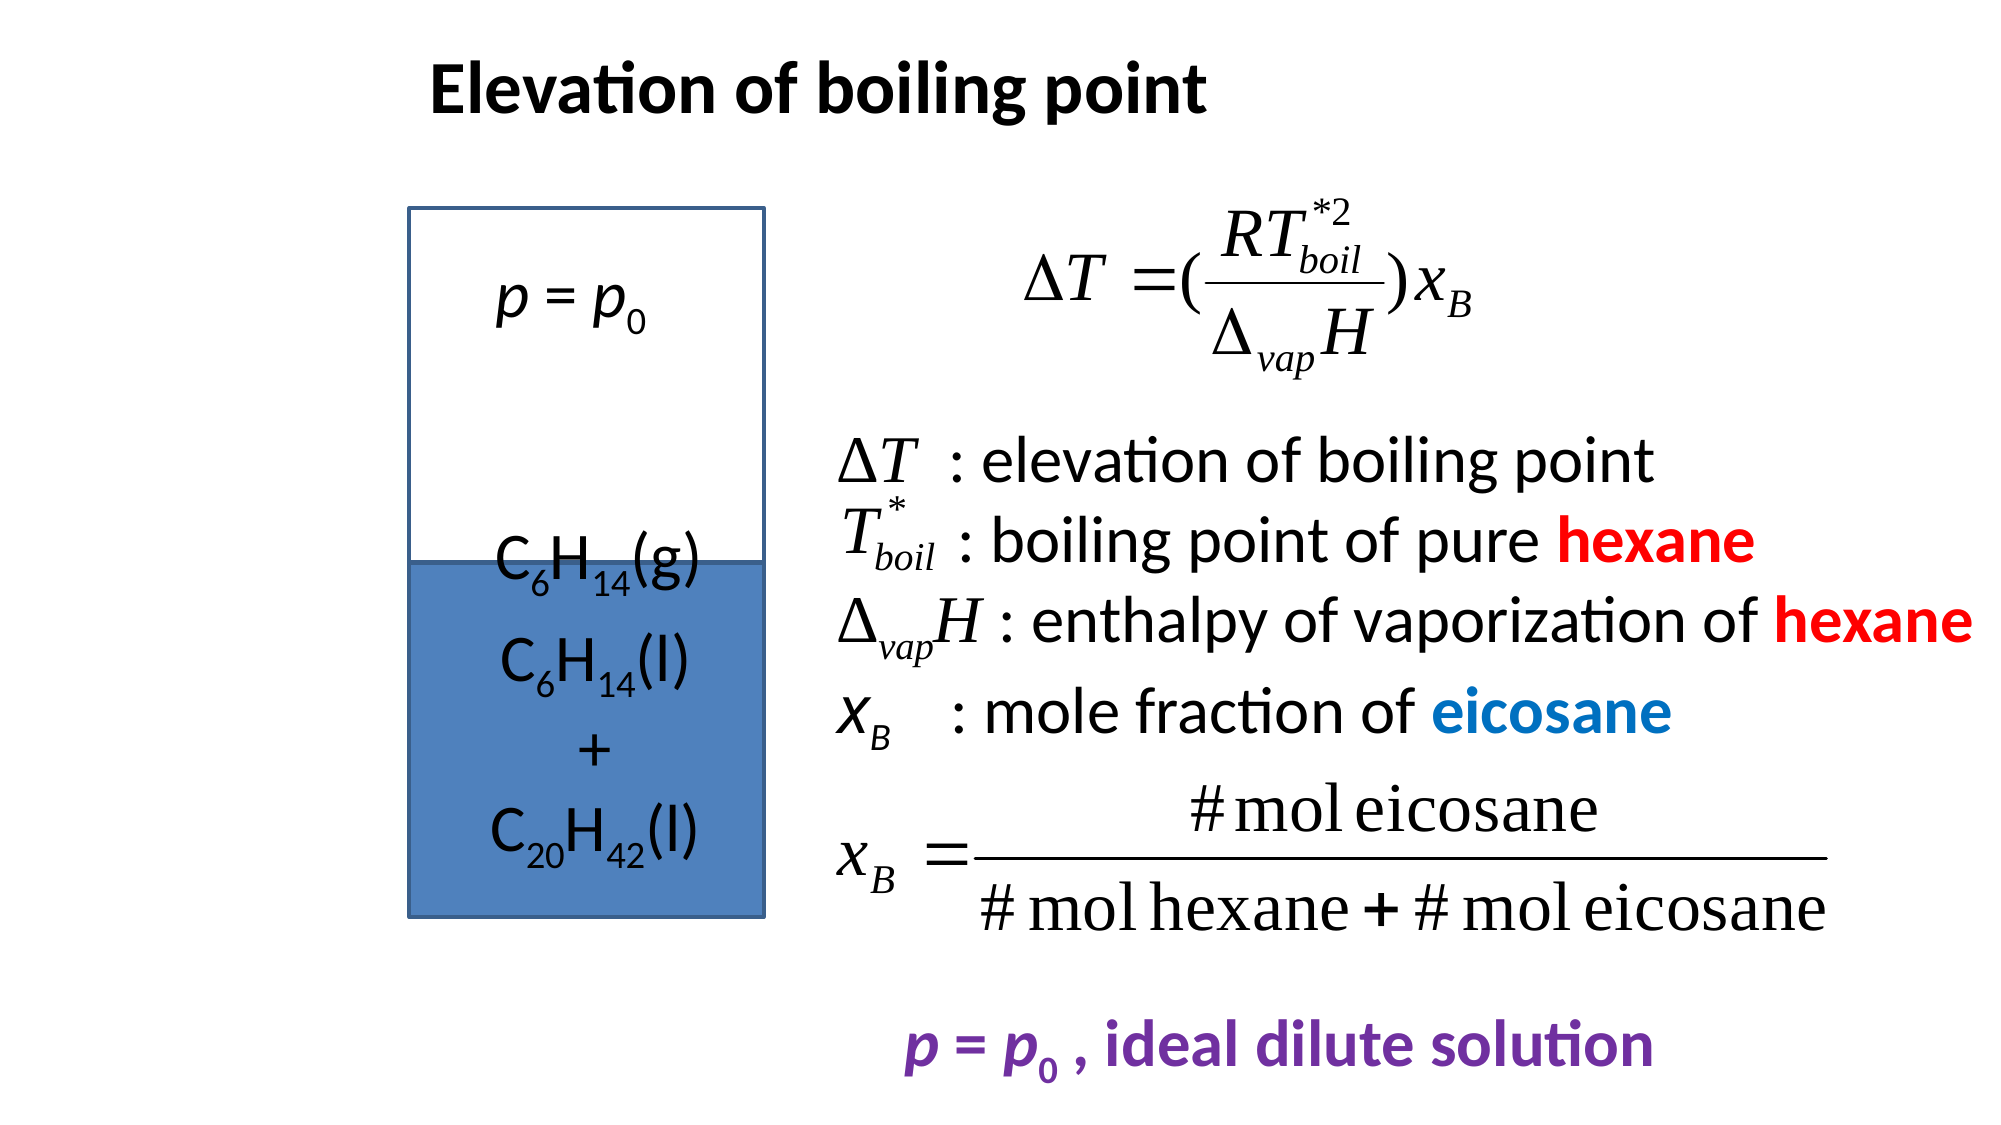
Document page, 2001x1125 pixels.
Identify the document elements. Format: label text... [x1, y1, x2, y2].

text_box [834, 479, 954, 588]
text_box p = p0 C6H14(g) [480, 243, 764, 612]
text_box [823, 764, 1840, 947]
text_box [407, 206, 766, 560]
text_box [407, 560, 766, 919]
text_box Elevation of boiling point [415, 31, 1573, 137]
text_box ∆T : elevation of boiling point : boiling point of pure hexane ∆vapH : enthalpy of vaporization of hexane xB : mole fraction of eicosane [822, 408, 2000, 1066]
text_box p = p0 , ideal dilute solution [889, 992, 1961, 1099]
text_box C6H14(l) + C20H42(l) [459, 606, 732, 884]
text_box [1011, 178, 1485, 393]
